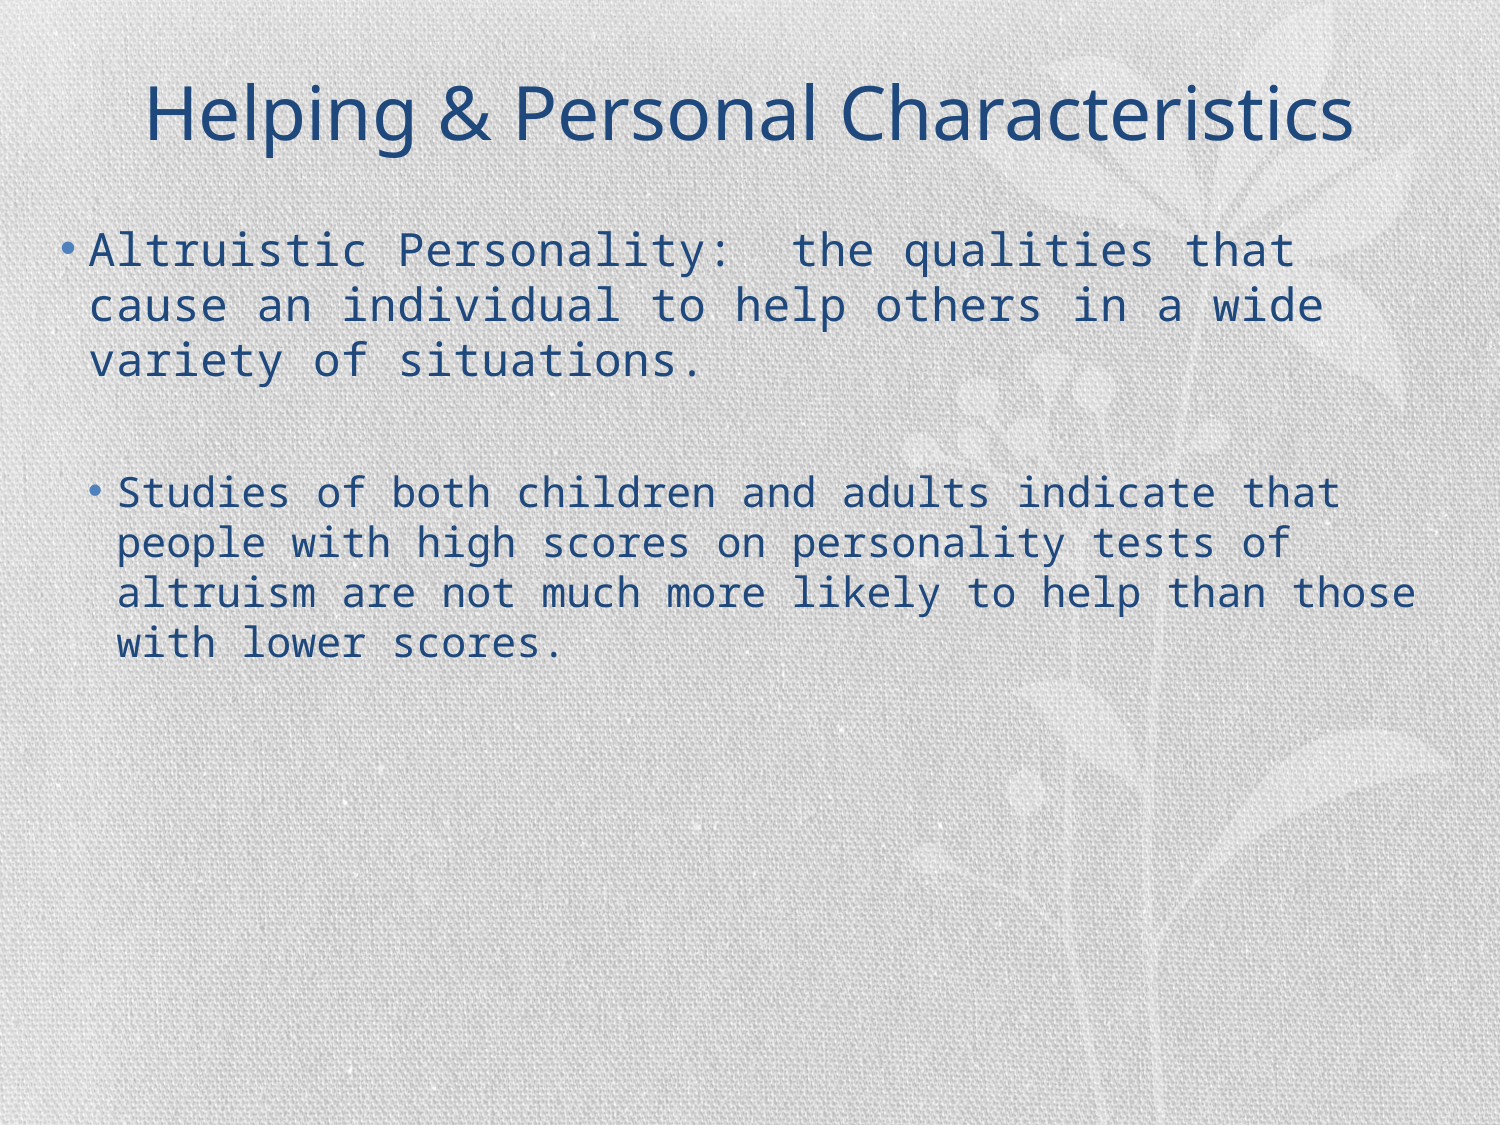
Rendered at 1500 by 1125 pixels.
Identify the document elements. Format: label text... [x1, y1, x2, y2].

list Altruistic Personality: the qualities that cause an individual to help others in a wide variety of situations. Studies of both children and adults indicate that people with high scores on personality tests of altruism are not much more likely to help than those with lower scores. [45, 213, 1455, 1023]
title Helping & Personal Characteristics [45, 37, 1455, 163]
